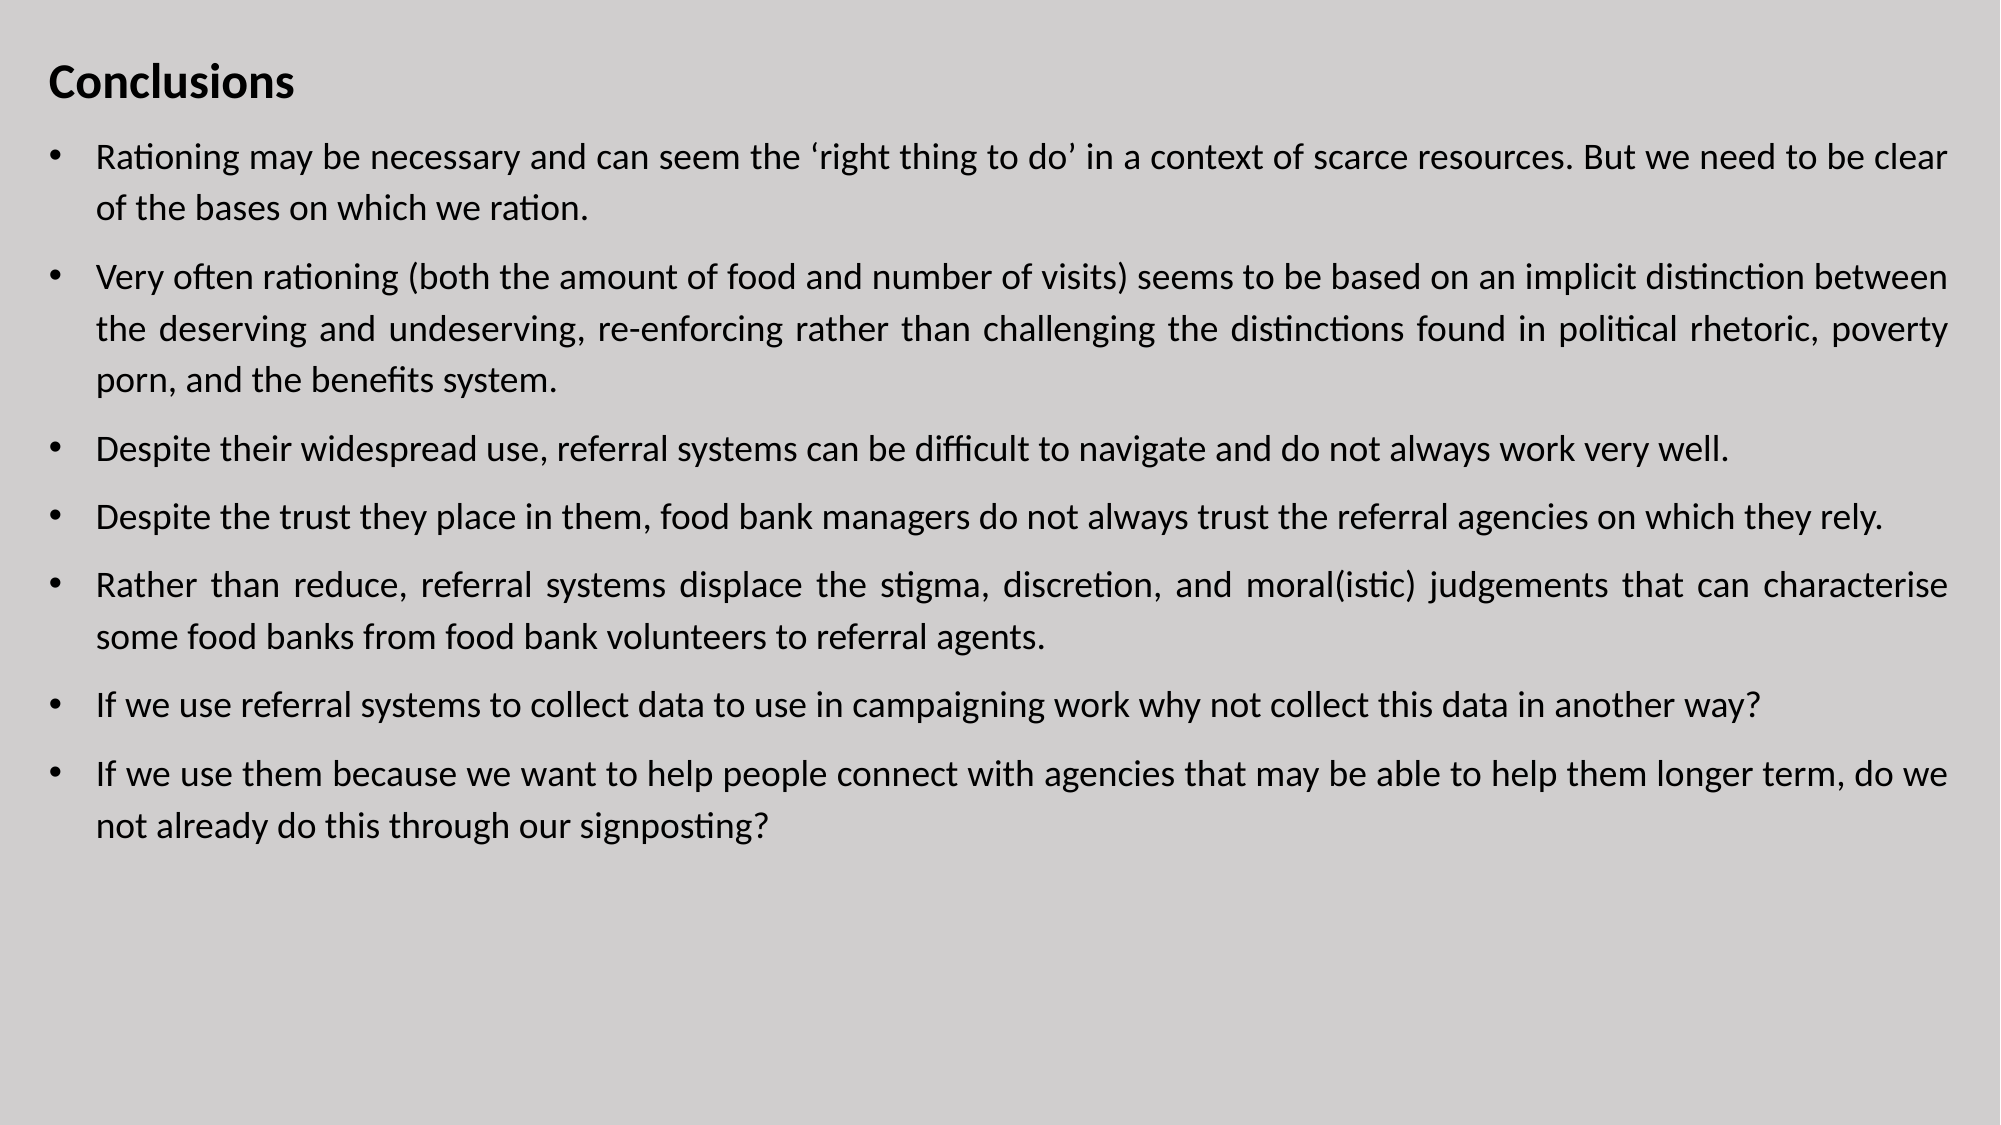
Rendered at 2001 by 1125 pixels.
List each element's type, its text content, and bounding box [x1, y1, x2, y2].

text_box Conclusions Rationing may be necessary and can seem the ‘right thing to do’ in a context of scarce resources. But we need to be clear of the bases on which we ration. Very often rationing (both the amount of food and number of visits) seems to be based on an implicit distinction between the deserving and undeserving, re-enforcing rather than challenging the distinctions found in political rhetoric, poverty porn, and the benefits system. Despite their widespread use, referral systems can be difficult to navigate and do not always work very well. Despite the trust they place in them, food bank managers do not always trust the referral agencies on which they rely. Rather than reduce, referral systems displace the stigma, discretion, and moral(istic) judgements that can characterise some food banks from food bank volunteers to referral agents. If we use referral systems to collect data to use in campaigning work why not collect this data in another way? If we use them because we want to help people connect with agencies that may be able to help them longer term, do we not already do this through our signposting? [34, 31, 1966, 853]
